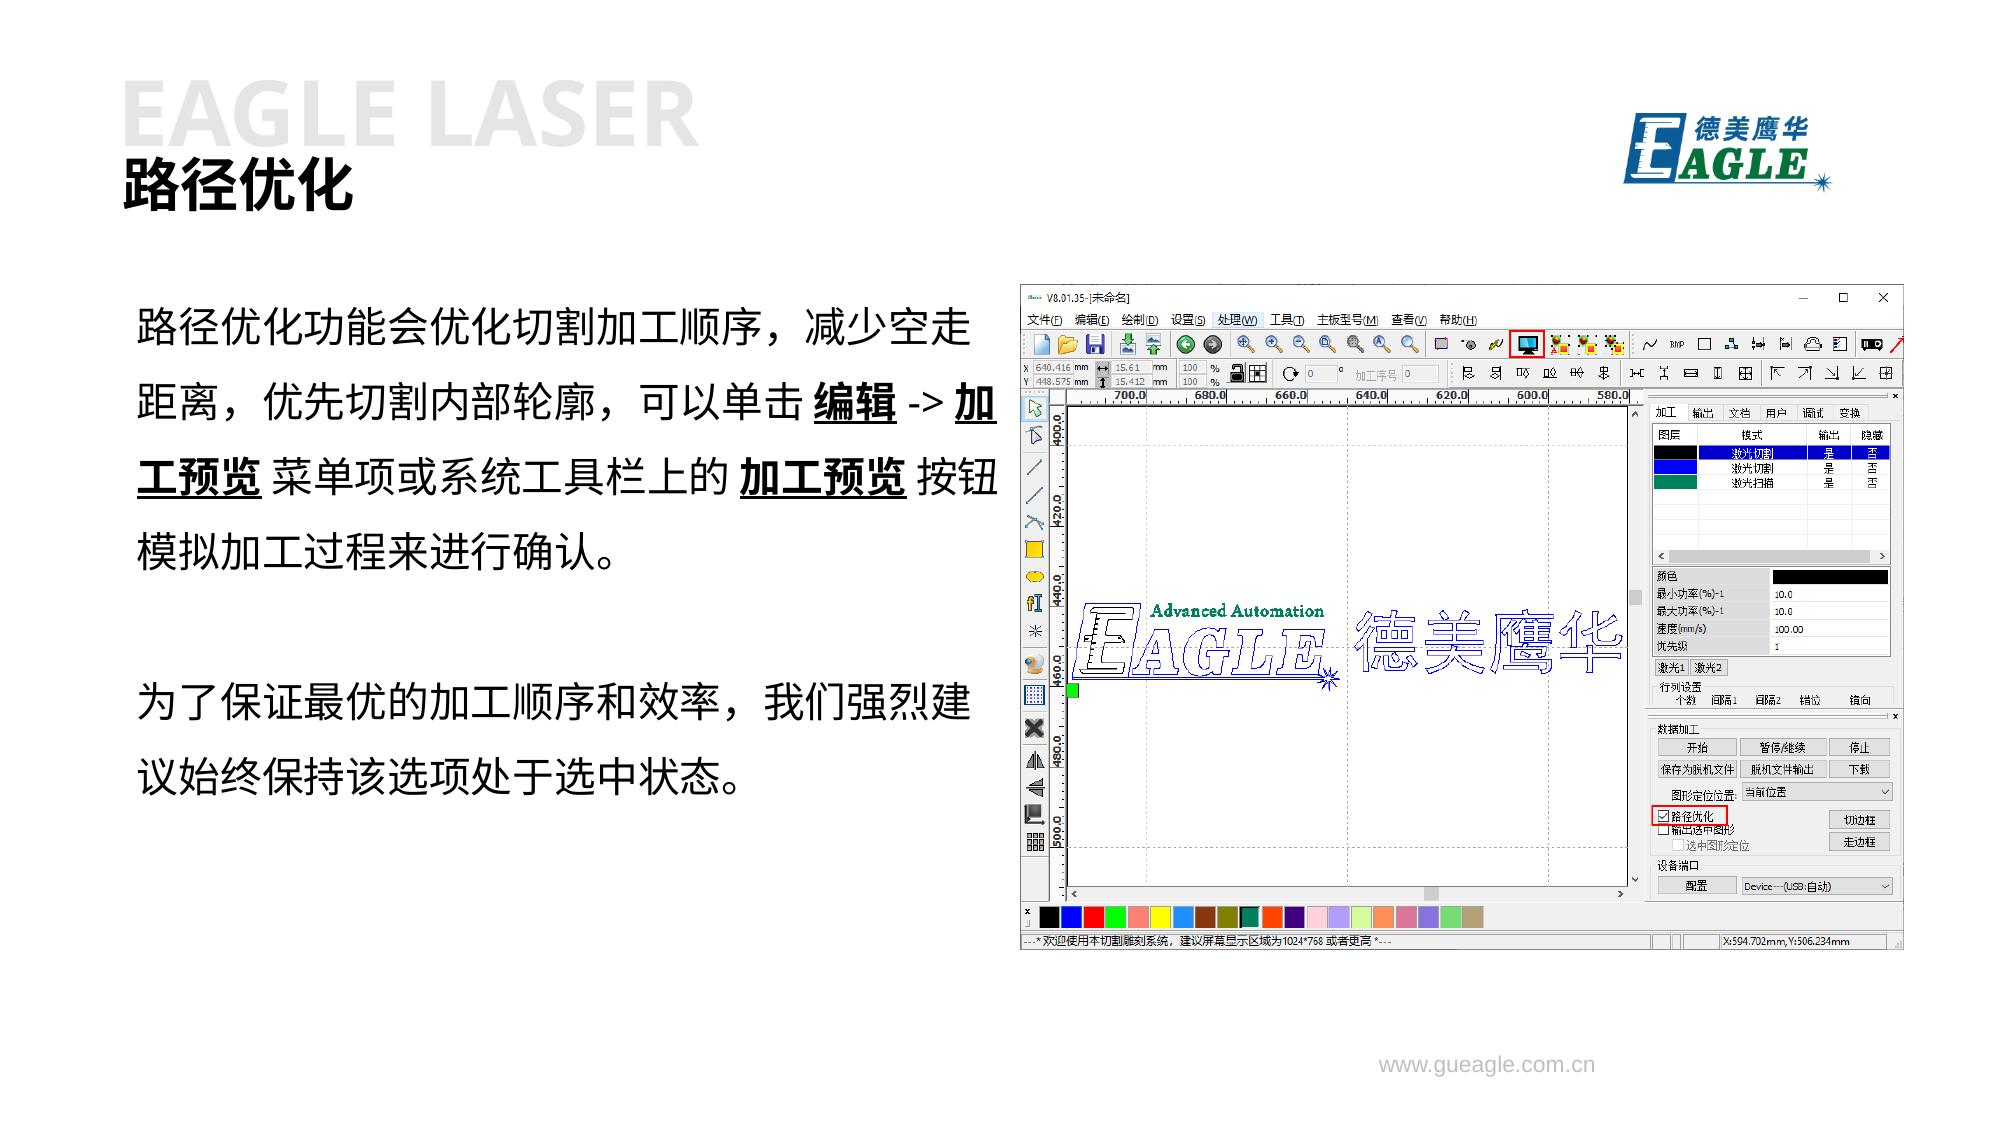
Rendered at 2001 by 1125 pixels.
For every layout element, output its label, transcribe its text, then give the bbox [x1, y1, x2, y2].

text_box EAGLE LASER [102, 47, 789, 173]
text_box 路径优化 [122, 142, 671, 225]
text_box www.gueagle.com.cn [1363, 1041, 1904, 1085]
picture [1020, 284, 1904, 950]
text_box 路径优化功能会优化切割加工顺序，减少空走距离，优先切割内部轮廓，可以单击 编辑->加工预览 菜单项或系统工具栏上的 加工预览 按钮模拟加工过程来进行确认。 为了保证最优的加工顺序和效率，我们强烈建议始终保持该选项处于选中状态。 [122, 268, 1021, 809]
picture [1623, 113, 1833, 193]
